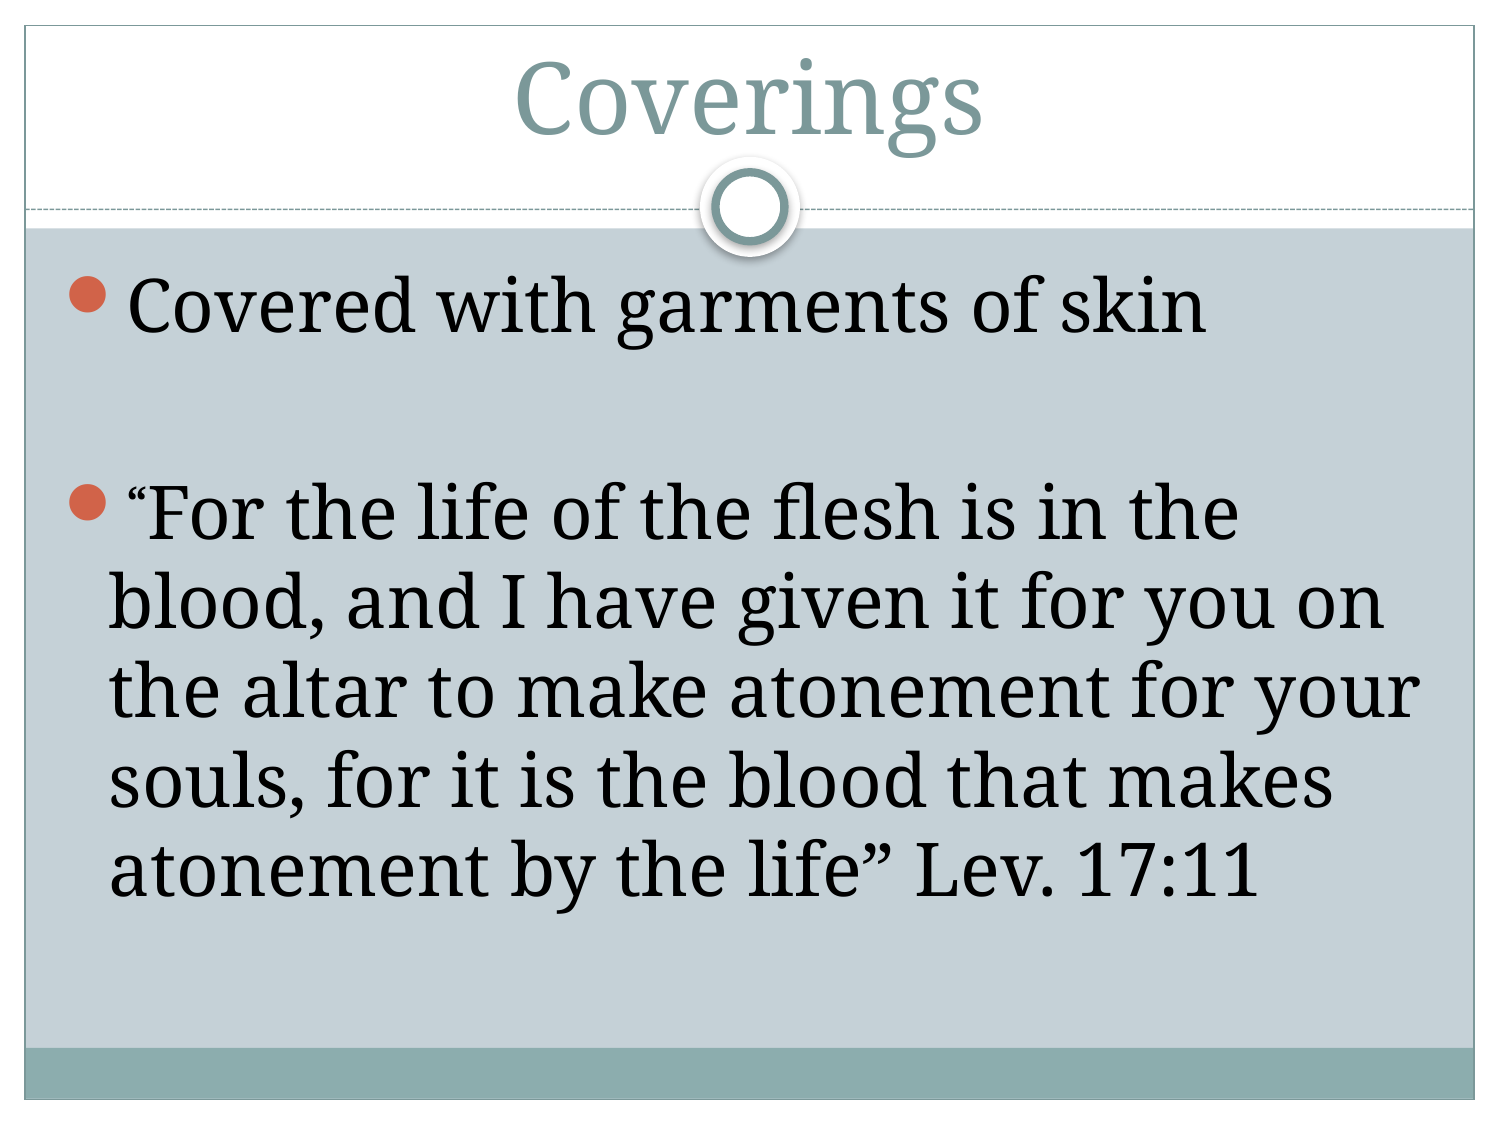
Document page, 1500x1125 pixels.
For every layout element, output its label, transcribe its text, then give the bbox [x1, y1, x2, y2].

list Covered with garments of skin “For the life of the flesh is in the blood, and I have given it for you on the altar to make atonement for your souls, for it is the blood that makes atonement by the life” Lev. 17:11 [49, 250, 1445, 1001]
title Coverings [49, 37, 1450, 162]
